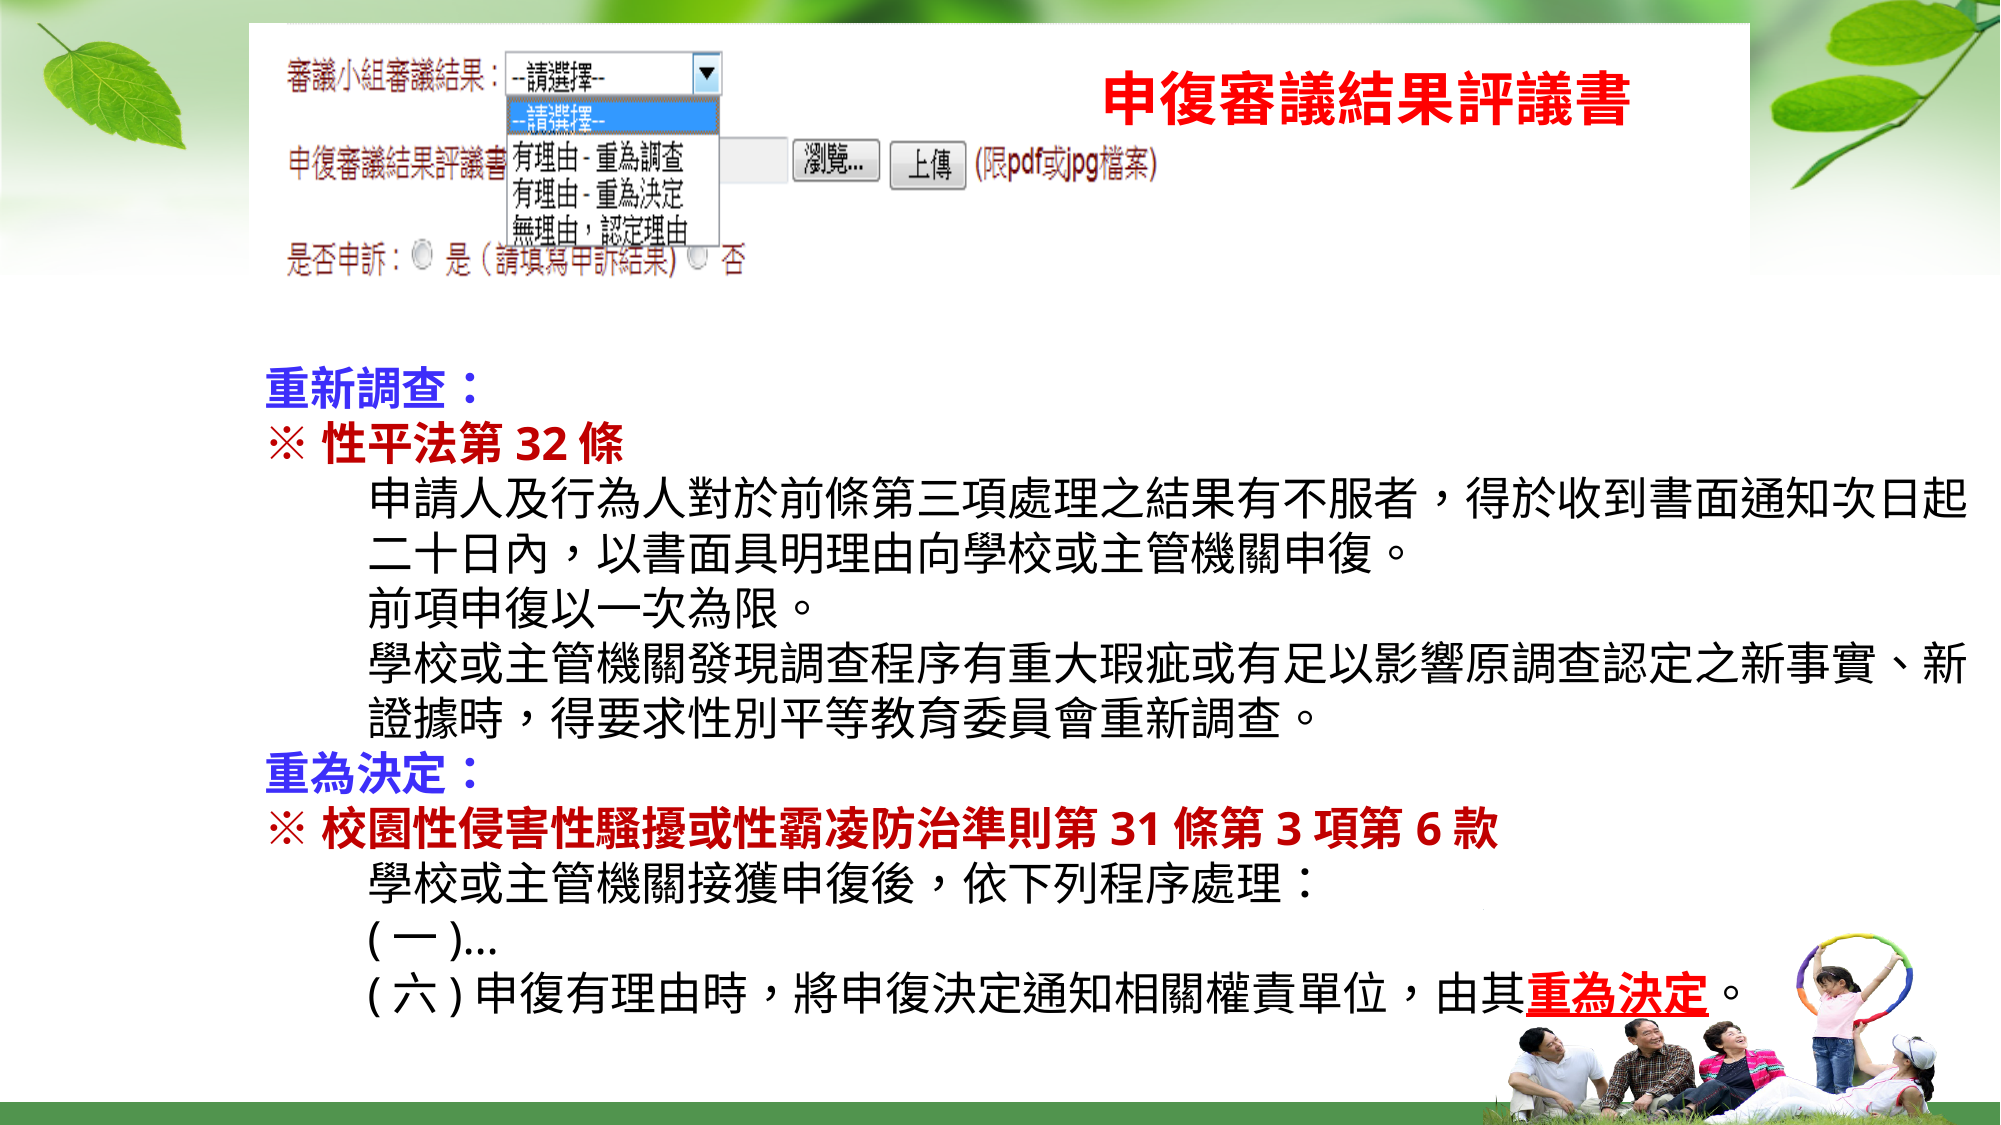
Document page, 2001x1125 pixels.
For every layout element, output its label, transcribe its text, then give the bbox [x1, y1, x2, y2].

picture [0, 0, 2000, 407]
text_box 重新調查： ※性平法第32條 申請人及行為人對於前條第三項處理之結果有不服者，得於收到書面通知次日起二十日內，以書面具明理由向學校或主管機關申復。 前項申復以一次為限。 學校或主管機關發現調查程序有重大瑕疵或有足以影響原調查認定之新事實、新證據時，得要求性別平等教育委員會重新調查。 重為決定： ※校園性侵害性騷擾或性霸凌防治準則第31條第3項第6款 學校或主管機關接獲申復後，依下列程序處理： (一)… (六)申復有理由時，將申復決定通知相關權責單位，由其重為決定。 [249, 297, 1985, 1027]
picture [1483, 1027, 1967, 1125]
